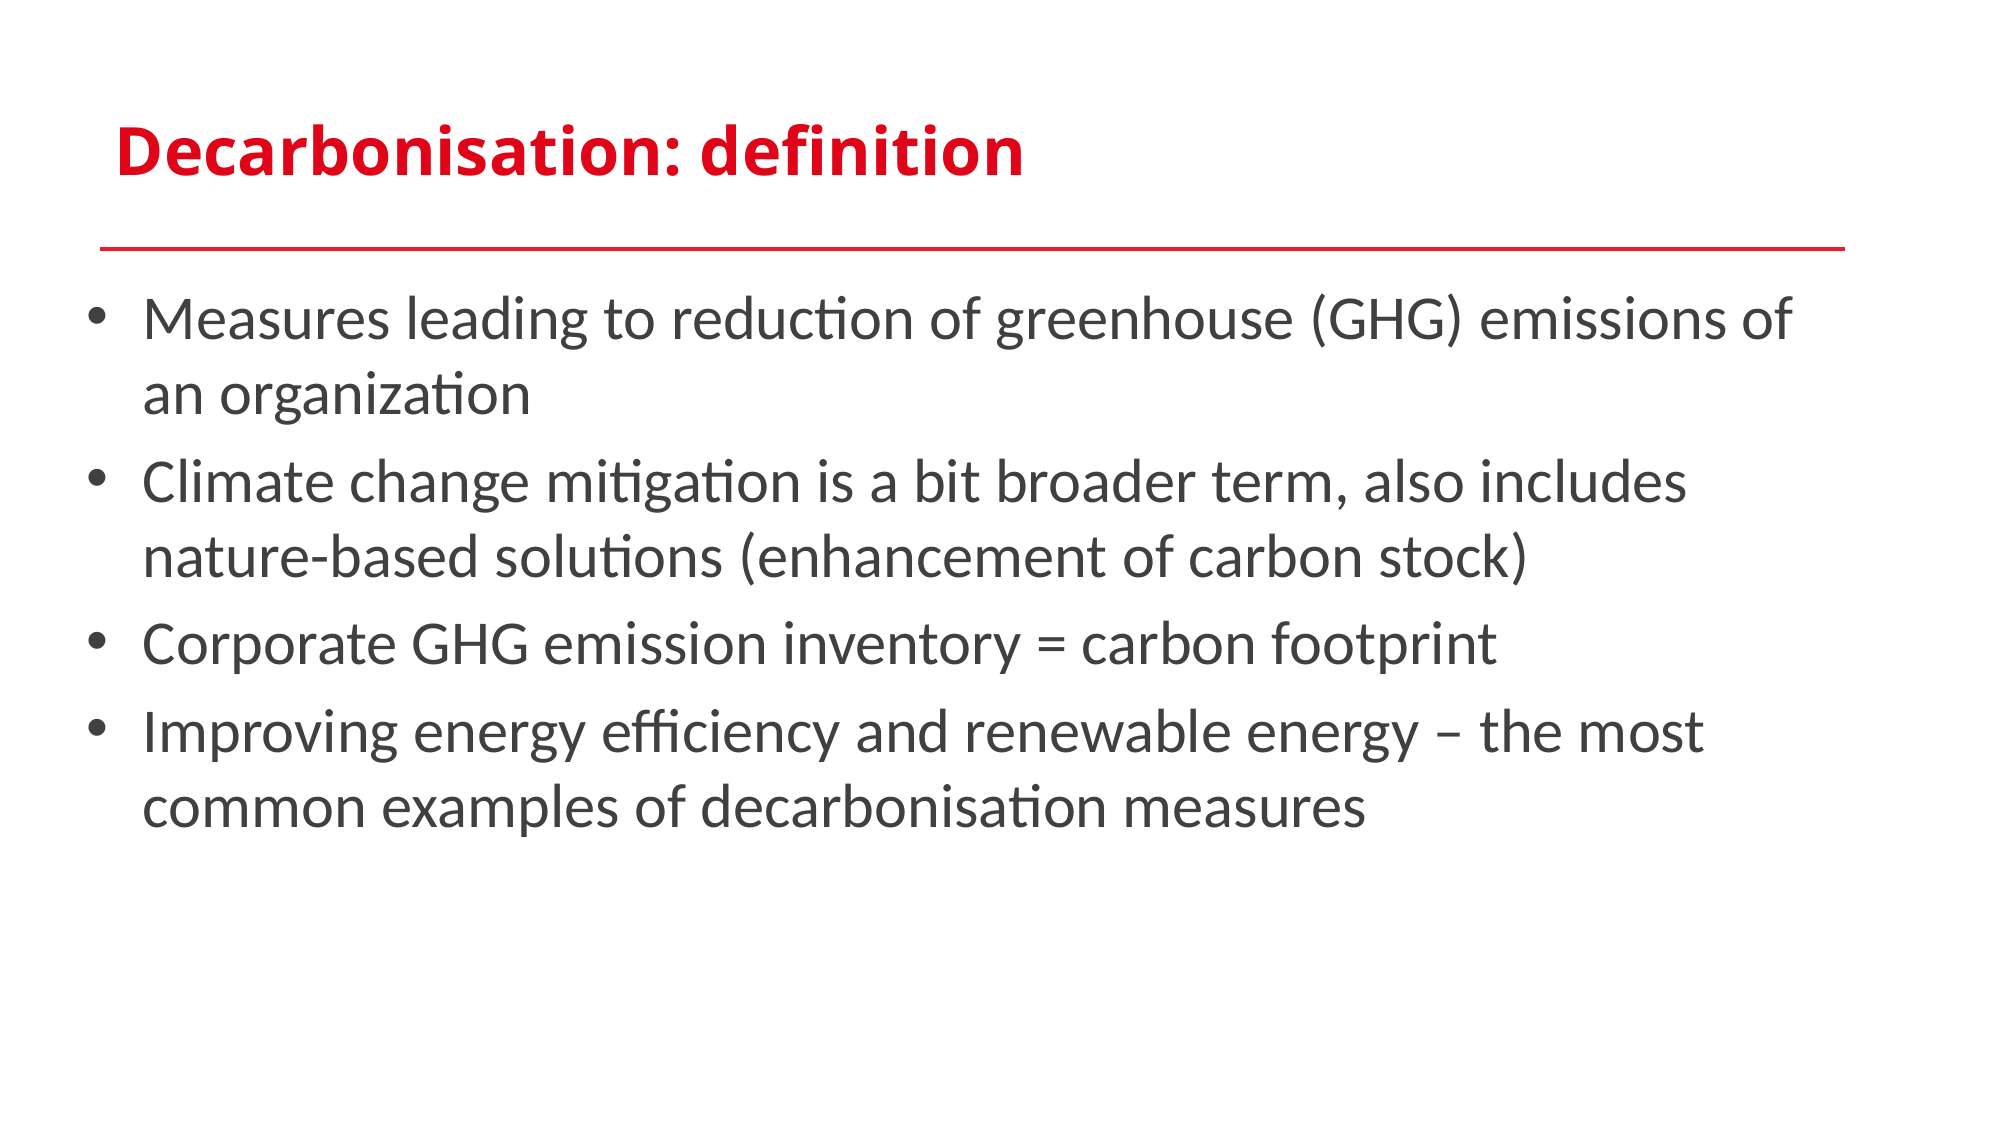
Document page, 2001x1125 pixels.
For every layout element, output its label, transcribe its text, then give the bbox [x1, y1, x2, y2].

list Measures leading to reduction of greenhouse (GHG) emissions of an organization Climate change mitigation is a bit broader term, also includes nature-based solutions (enhancement of carbon stock) Corporate GHG emission inventory = carbon footprint Improving energy efficiency and renewable energy – the most common examples of decarbonisation measures [71, 269, 1872, 791]
title Decarbonisation: definition [99, 66, 1900, 231]
